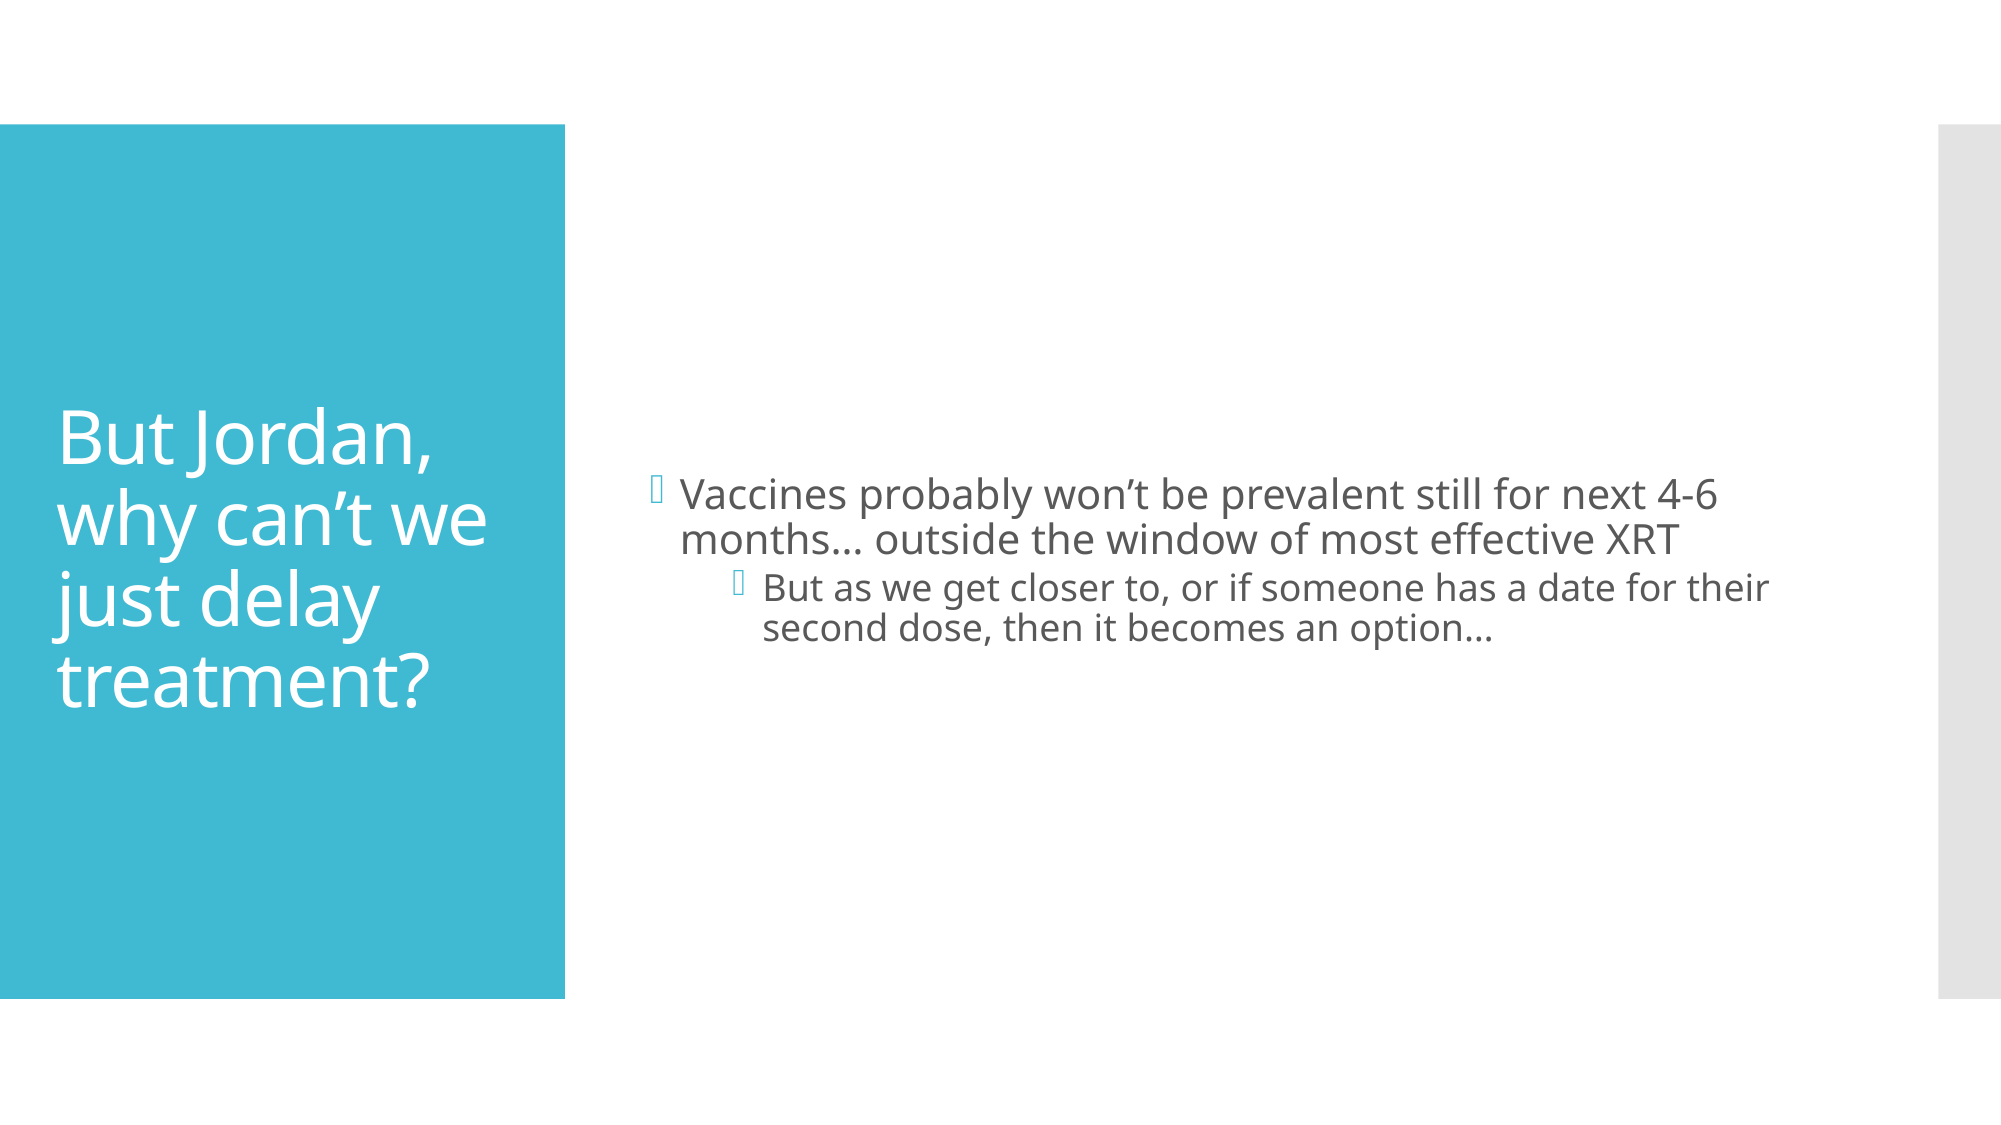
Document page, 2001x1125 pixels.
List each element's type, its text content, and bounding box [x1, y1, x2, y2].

title But Jordan, why can’t we just delay treatment? [41, 184, 525, 940]
list Vaccines probably won’t be prevalent still for next 4-6 months… outside the window of most effective XRT But as we get closer to, or if someone has a date for their second dose, then it becomes an option… [634, 141, 1835, 982]
